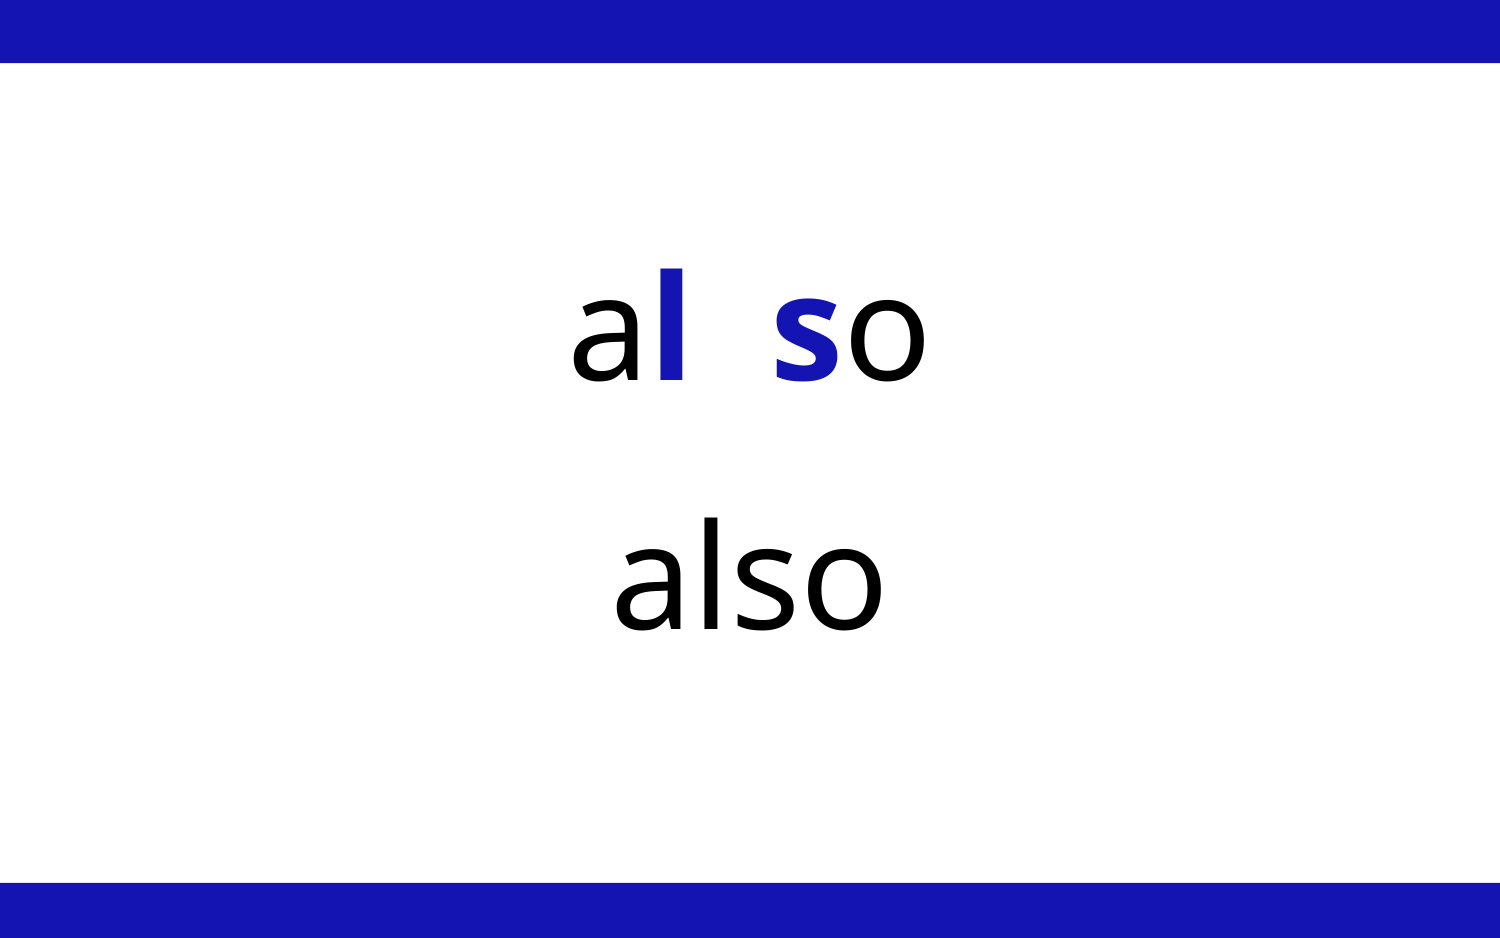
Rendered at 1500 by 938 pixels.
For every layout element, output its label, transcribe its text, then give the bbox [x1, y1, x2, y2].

text_box [0, 0, 1500, 64]
text_box also [0, 494, 1500, 669]
text_box al so [0, 245, 1500, 420]
text_box [0, 882, 1500, 938]
